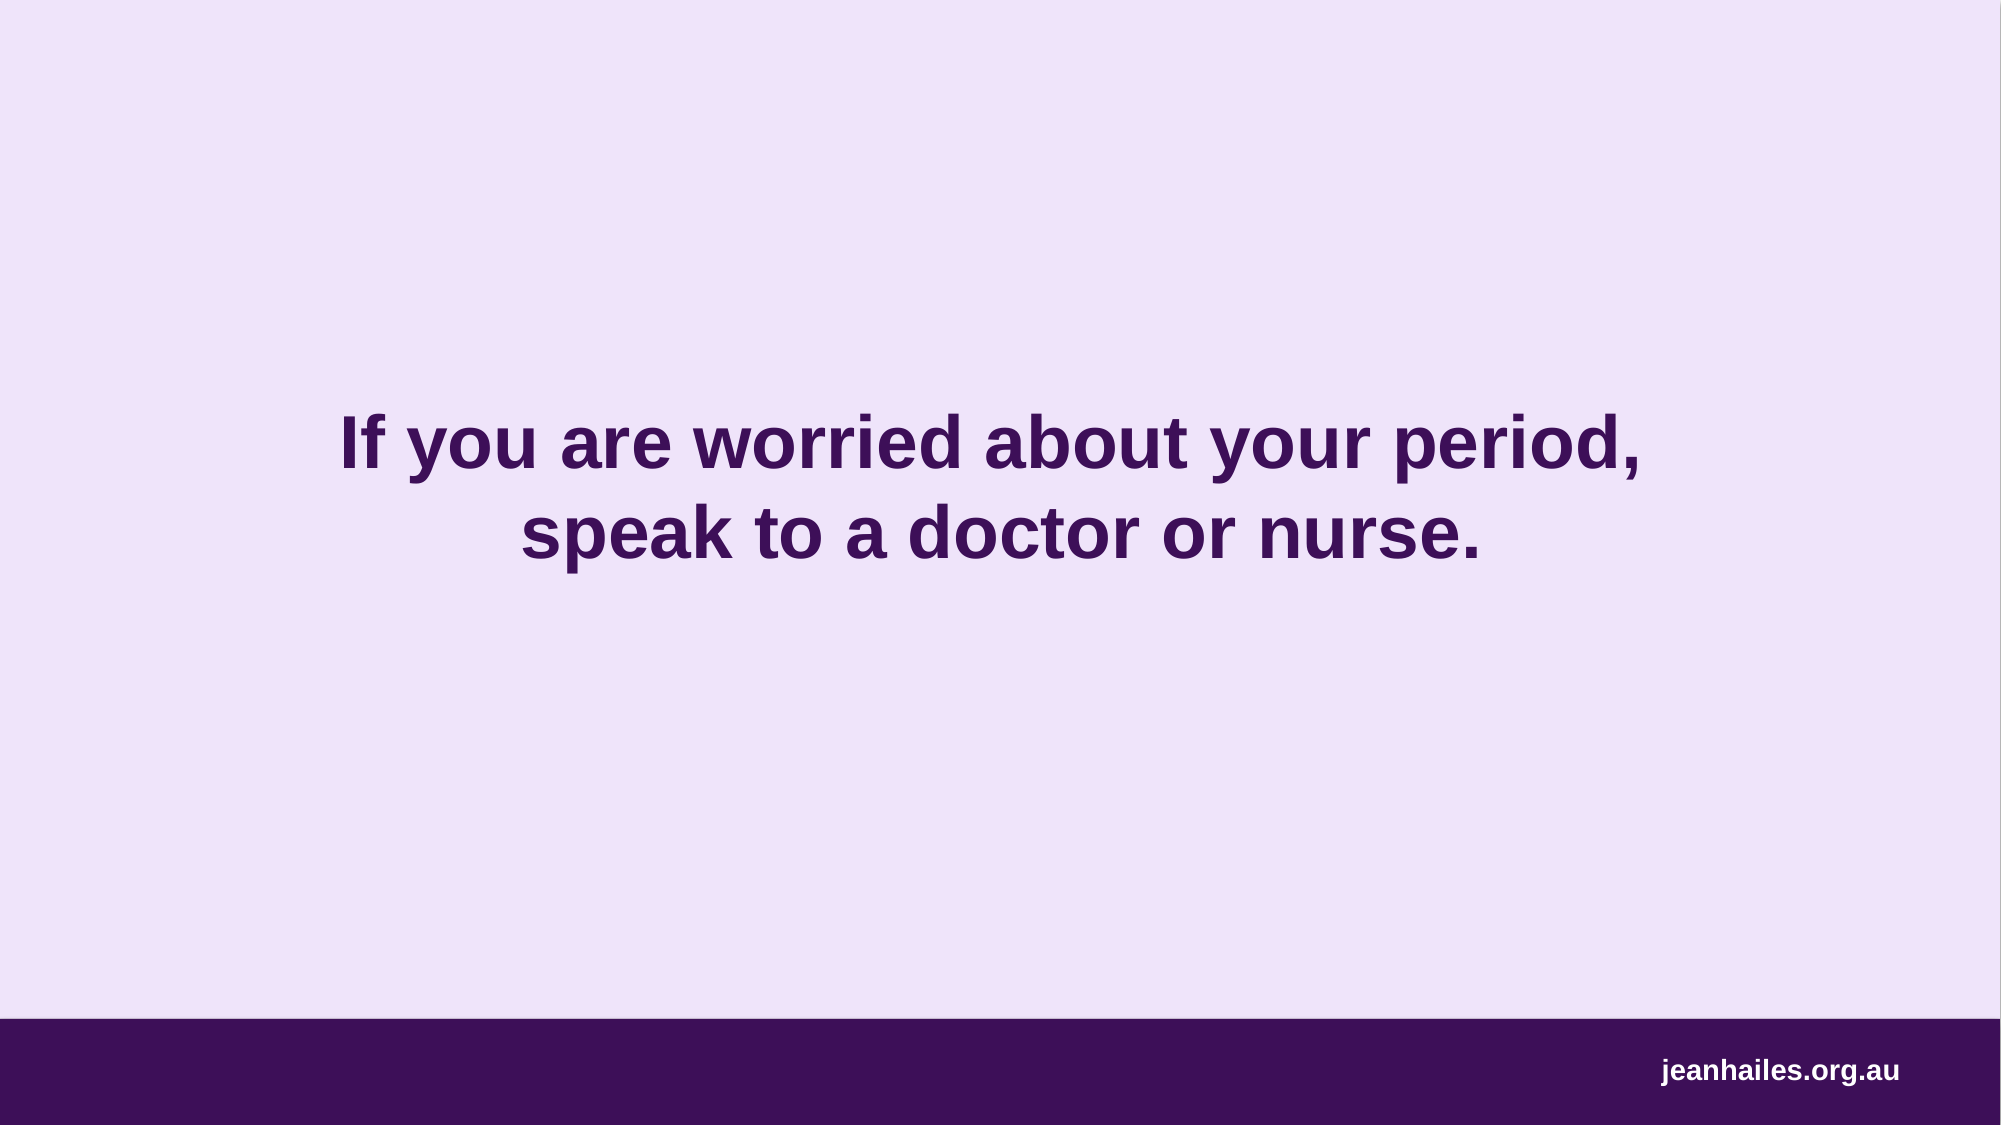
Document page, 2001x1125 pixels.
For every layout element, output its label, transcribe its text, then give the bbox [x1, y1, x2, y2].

title If you are worried about your period, speak to a doctor or nurse. [104, 103, 1900, 864]
